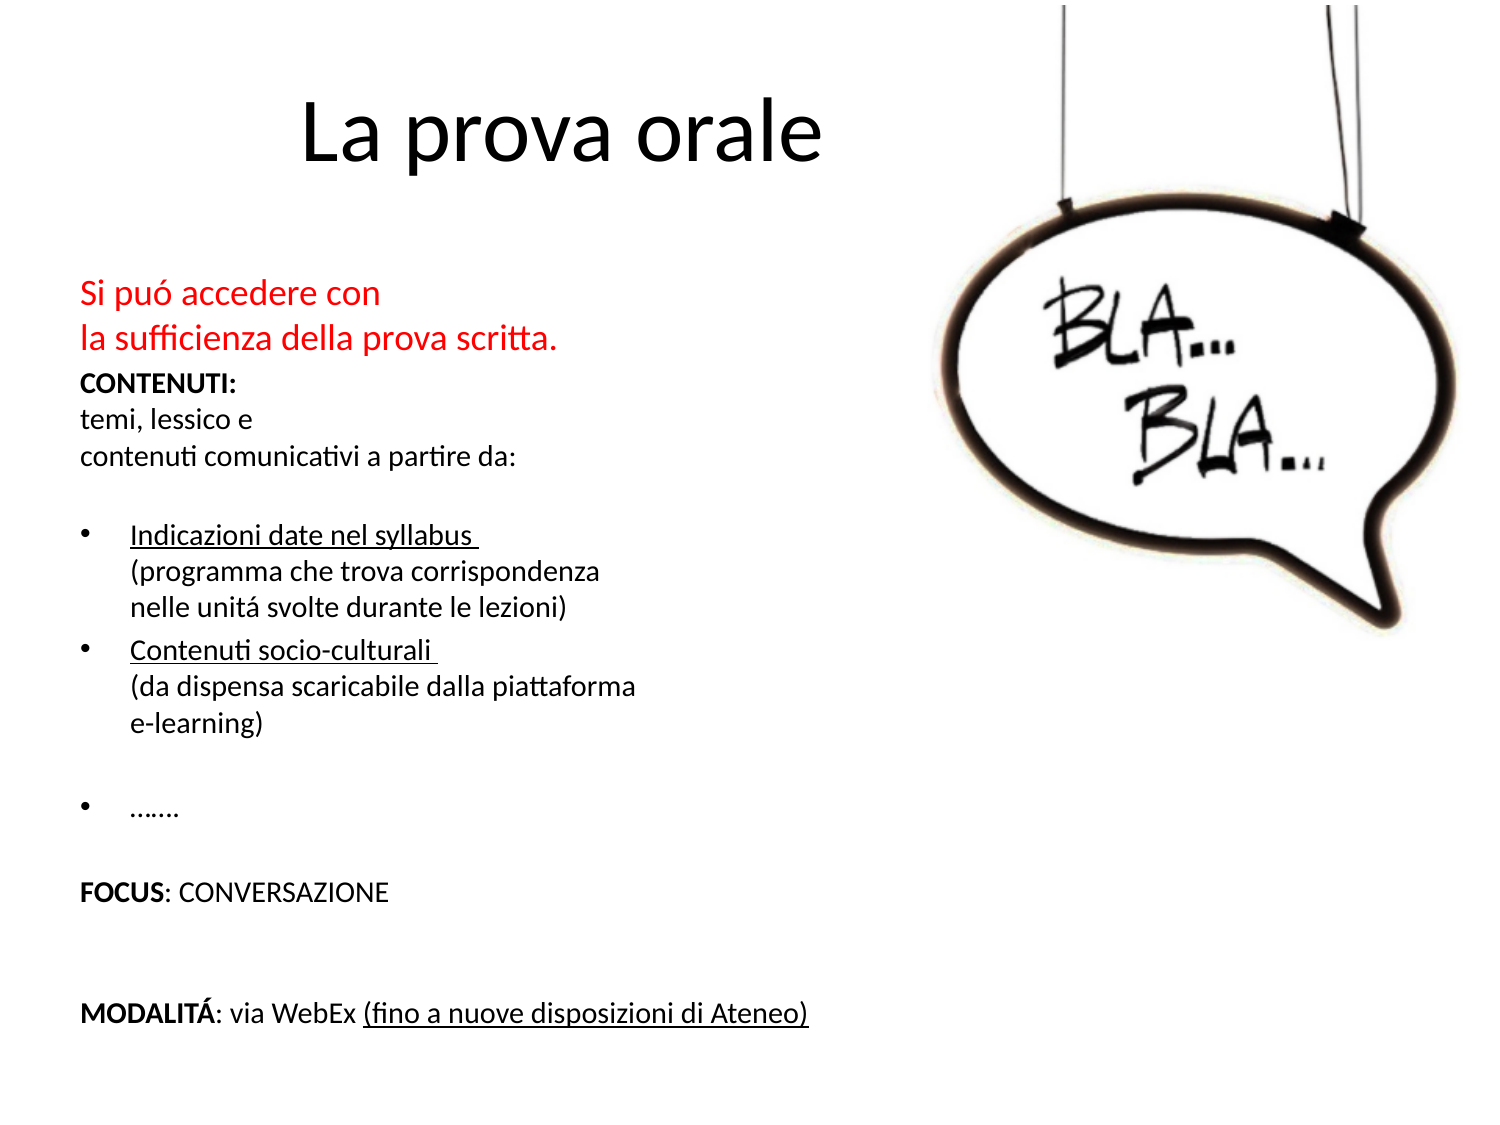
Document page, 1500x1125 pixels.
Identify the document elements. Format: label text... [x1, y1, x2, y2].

list Si puó accedere con la sufficienza della prova scritta. CONTENUTI: temi, lessico e contenuti comunicativi a partire da: Indicazioni date nel syllabus (programma che trova corrispondenza nelle unitá svolte durante le lezioni) Contenuti socio-culturali (da dispensa scaricabile dalla piattaforma e-learning) ……. FOCUS: CONVERSAZIONE MODALITÁ: via WebEx (fino a nuove disposizioni di Ateneo) [64, 208, 1425, 1047]
picture [895, 5, 1500, 698]
title La prova orale [0, 30, 890, 219]
